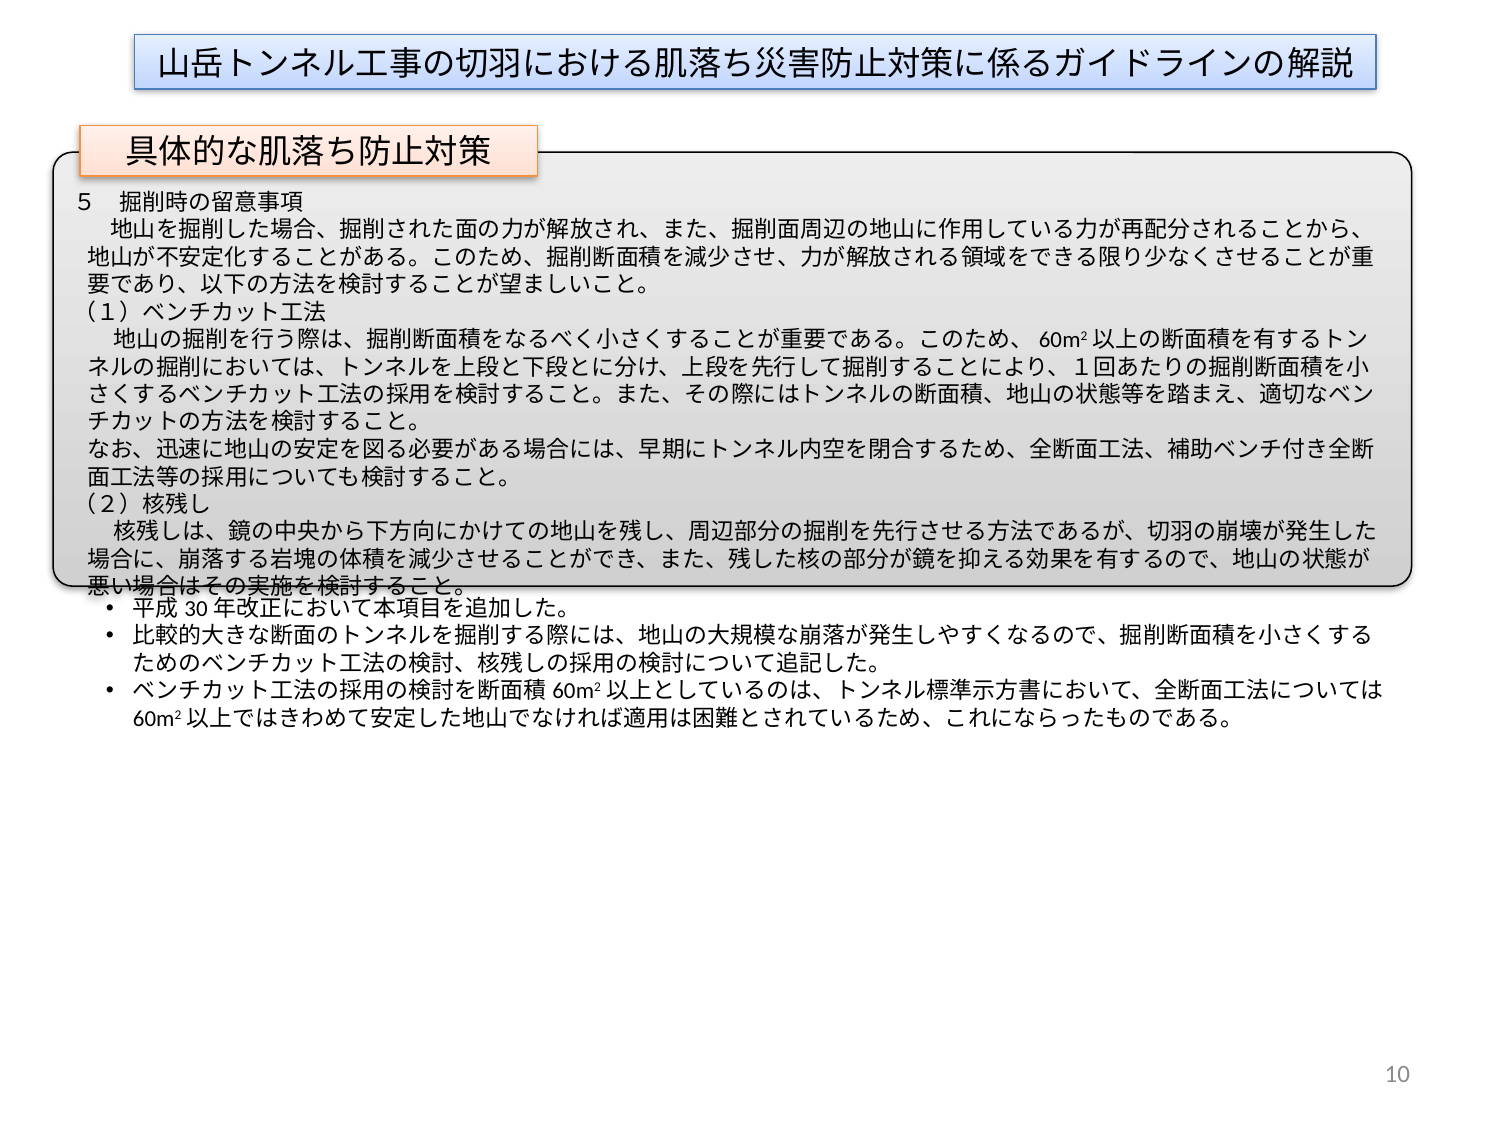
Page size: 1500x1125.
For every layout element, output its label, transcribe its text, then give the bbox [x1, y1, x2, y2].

text_box 平成30年改正において本項目を追加した。 比較的大きな断面のトンネルを掘削する際には、地山の大規模な崩落が発生しやすくなるので、掘削断面積を小さくするためのベンチカット工法の検討、核残しの採用の検討について追記した。 ベンチカット工法の採用の検討を断面積60m2以上としているのは、トンネル標準示方書において、全断面工法については60m2以上ではきわめて安定した地山でなければ適用は困難とされているため、これにならったものである。 [88, 586, 1401, 739]
text_box 具体的な肌落ち防止対策 [79, 125, 538, 177]
slide_number 10 [1074, 1042, 1425, 1103]
text_box 山岳トンネル工事の切羽における肌落ち災害防止対策に係るガイドラインの解説 [134, 34, 1377, 90]
text_box ５ 掘削時の留意事項 地山を掘削した場合、掘削された面の力が解放され、また、掘削面周辺の地山に作用している力が再配分されることから、地山が不安定化することがある。このため、掘削断面積を減少させ、力が解放される領域をできる限り少なくさせることが重要であり、以下の方法を検討することが望ましいこと。 （１）ベンチカット工法 地山の掘削を行う際は、掘削断面積をなるべく小さくすることが重要である。このため、60m2以上の断面積を有するトンネルの掘削においては、トンネルを上段と下段とに分け、上段を先行して掘削することにより、１回あたりの掘削断面積を小さくするベンチカット工法の採用を検討すること。また、その際にはトンネルの断面積、地山の状態等を踏まえ、適切なベンチカットの方法を検討すること。 なお、迅速に地山の安定を図る必要がある場合には、早期にトンネル内空を閉合するため、全断面工法、補助ベンチ付き全断面工法等の採用についても検討すること。 （２）核残し 核残しは、鏡の中央から下方向にかけての地山を残し、周辺部分の掘削を先行させる方法であるが、切羽の崩壊が発生した場合に、崩落する岩塊の体積を減少させることができ、また、残した核の部分が鏡を抑える効果を有するので、地山の状態が悪い場合はその実施を検討すること。 [52, 151, 1413, 587]
